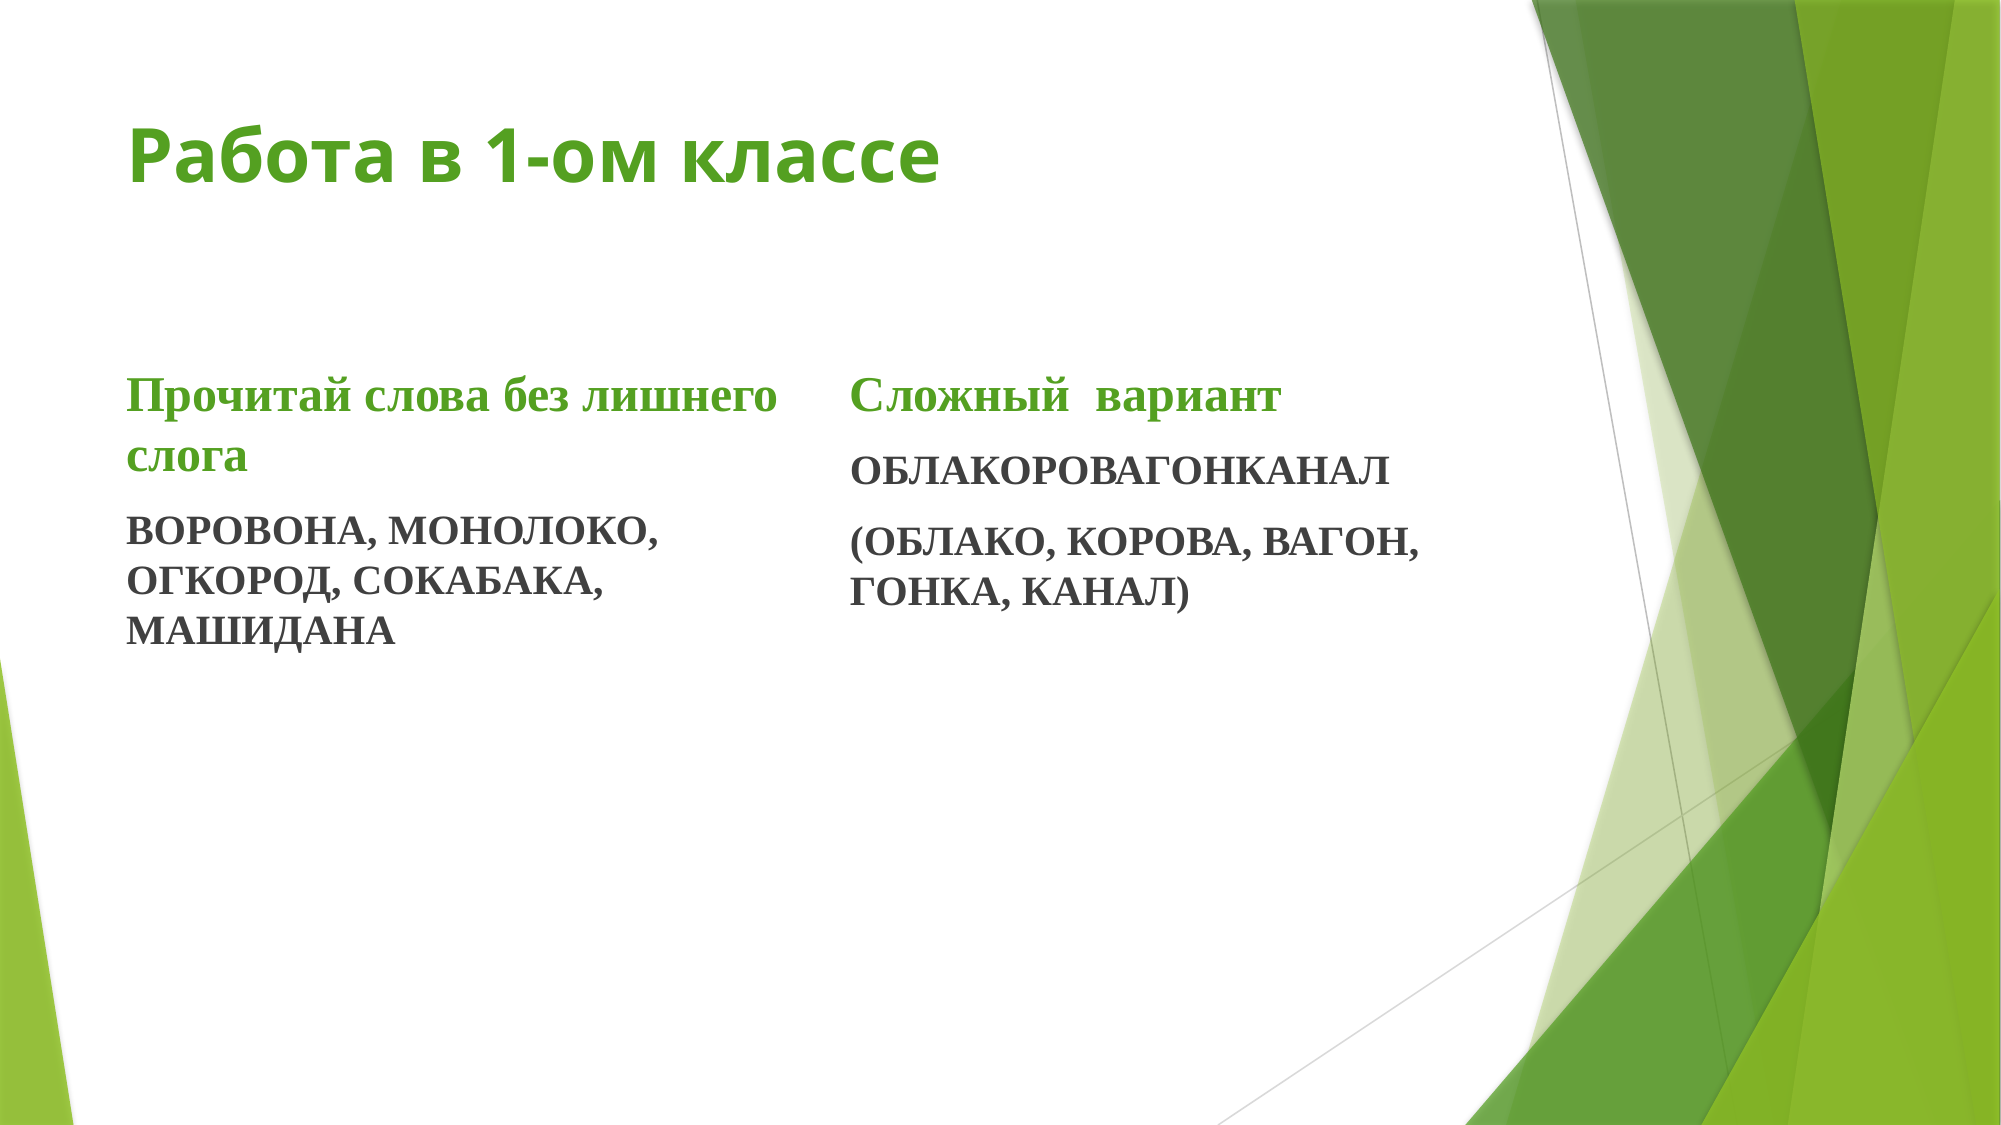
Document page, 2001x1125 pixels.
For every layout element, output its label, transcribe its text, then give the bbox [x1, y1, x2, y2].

list Сложный вариант ОБЛАКОРОВАГОНКАНАЛ (ОБЛАКО, КОРОВА, ВАГОН, ГОНКА, КАНАЛ) [834, 354, 1522, 992]
list Прочитай слова без лишнего слога ВОРОВОНА, МОНОЛОКО, ОГКОРОД, СОКАБАКА, МАШИДАНА [111, 354, 798, 992]
title Работа в 1-ом классе [111, 99, 1522, 317]
